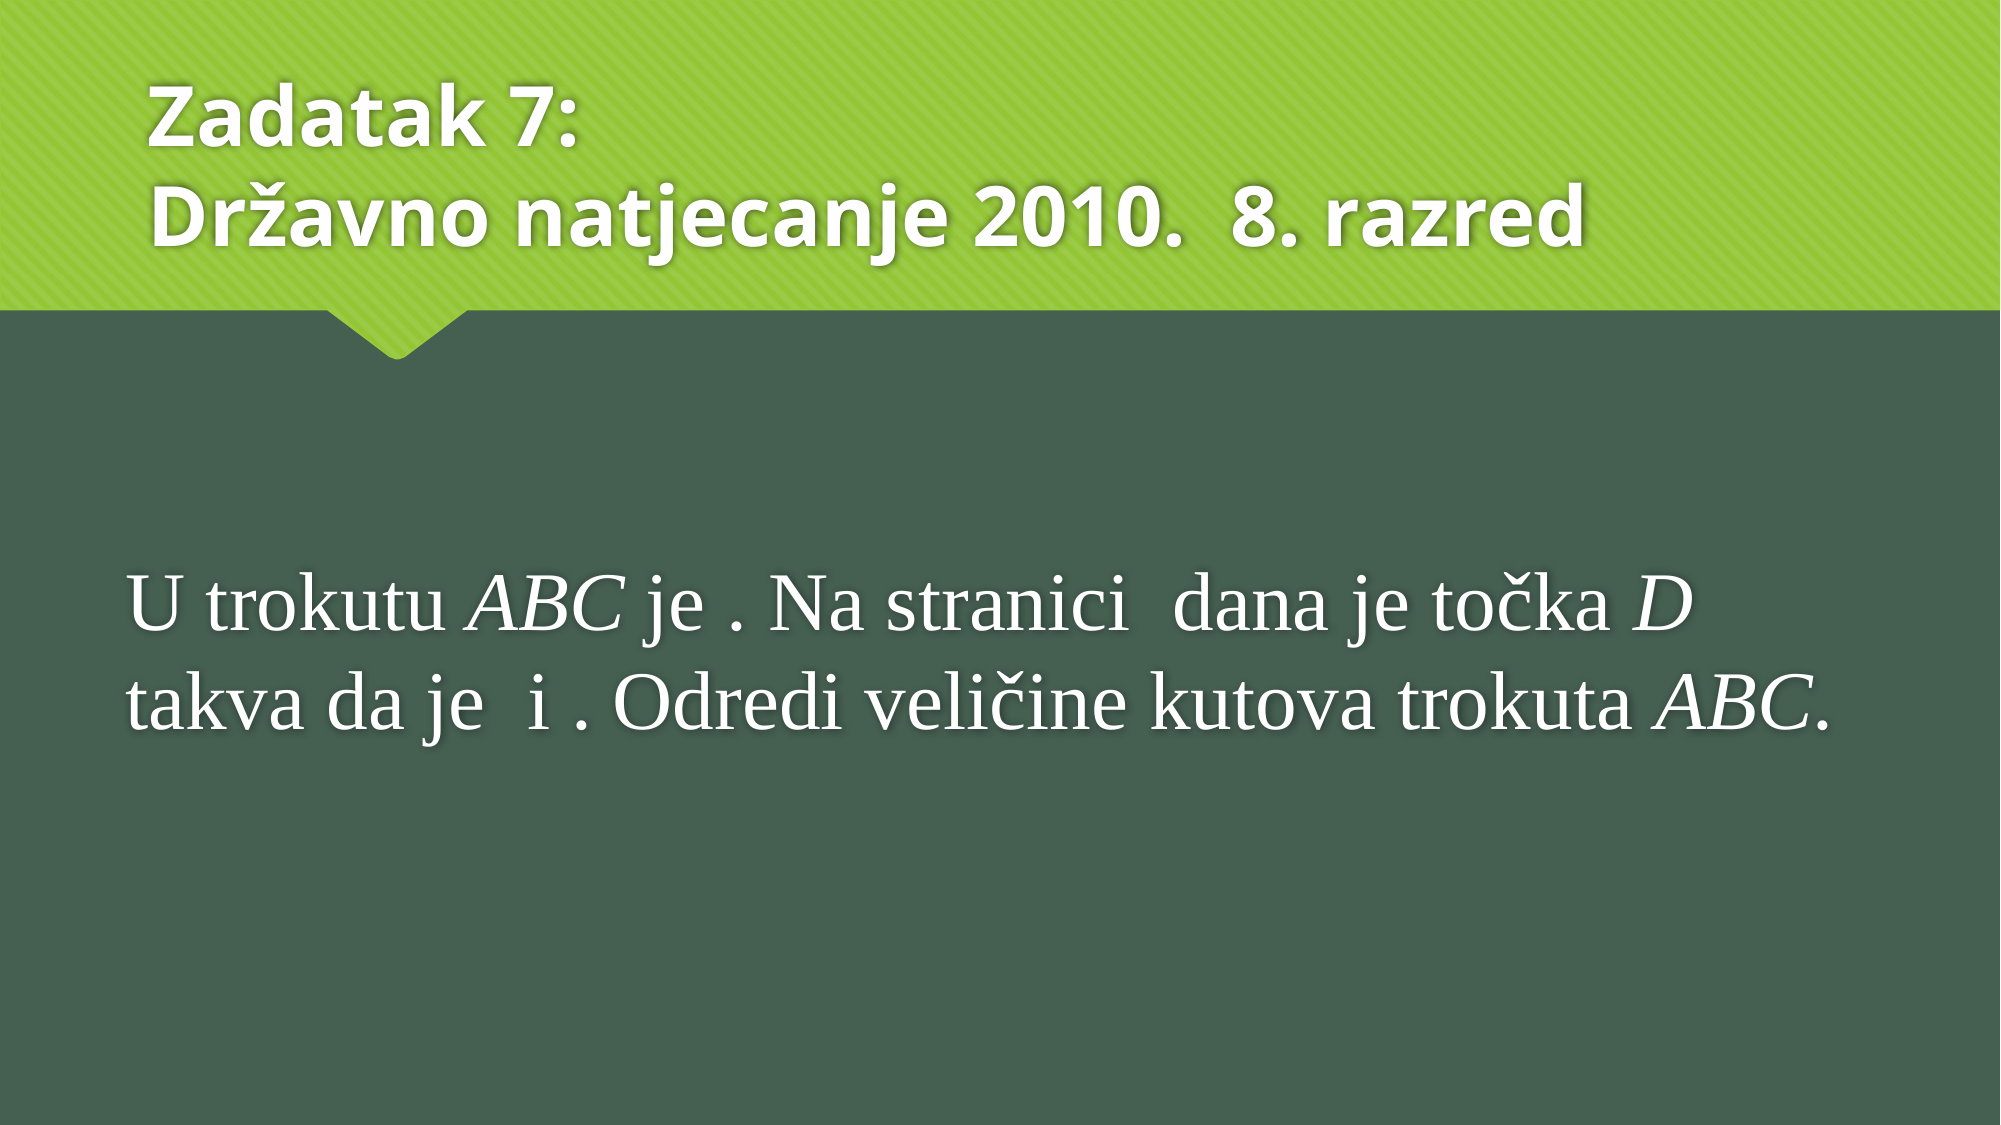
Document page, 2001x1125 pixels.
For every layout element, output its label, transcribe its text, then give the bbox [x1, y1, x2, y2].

title Zadatak 7: Državno natjecanje 2010. 8. razred [132, 73, 1868, 271]
